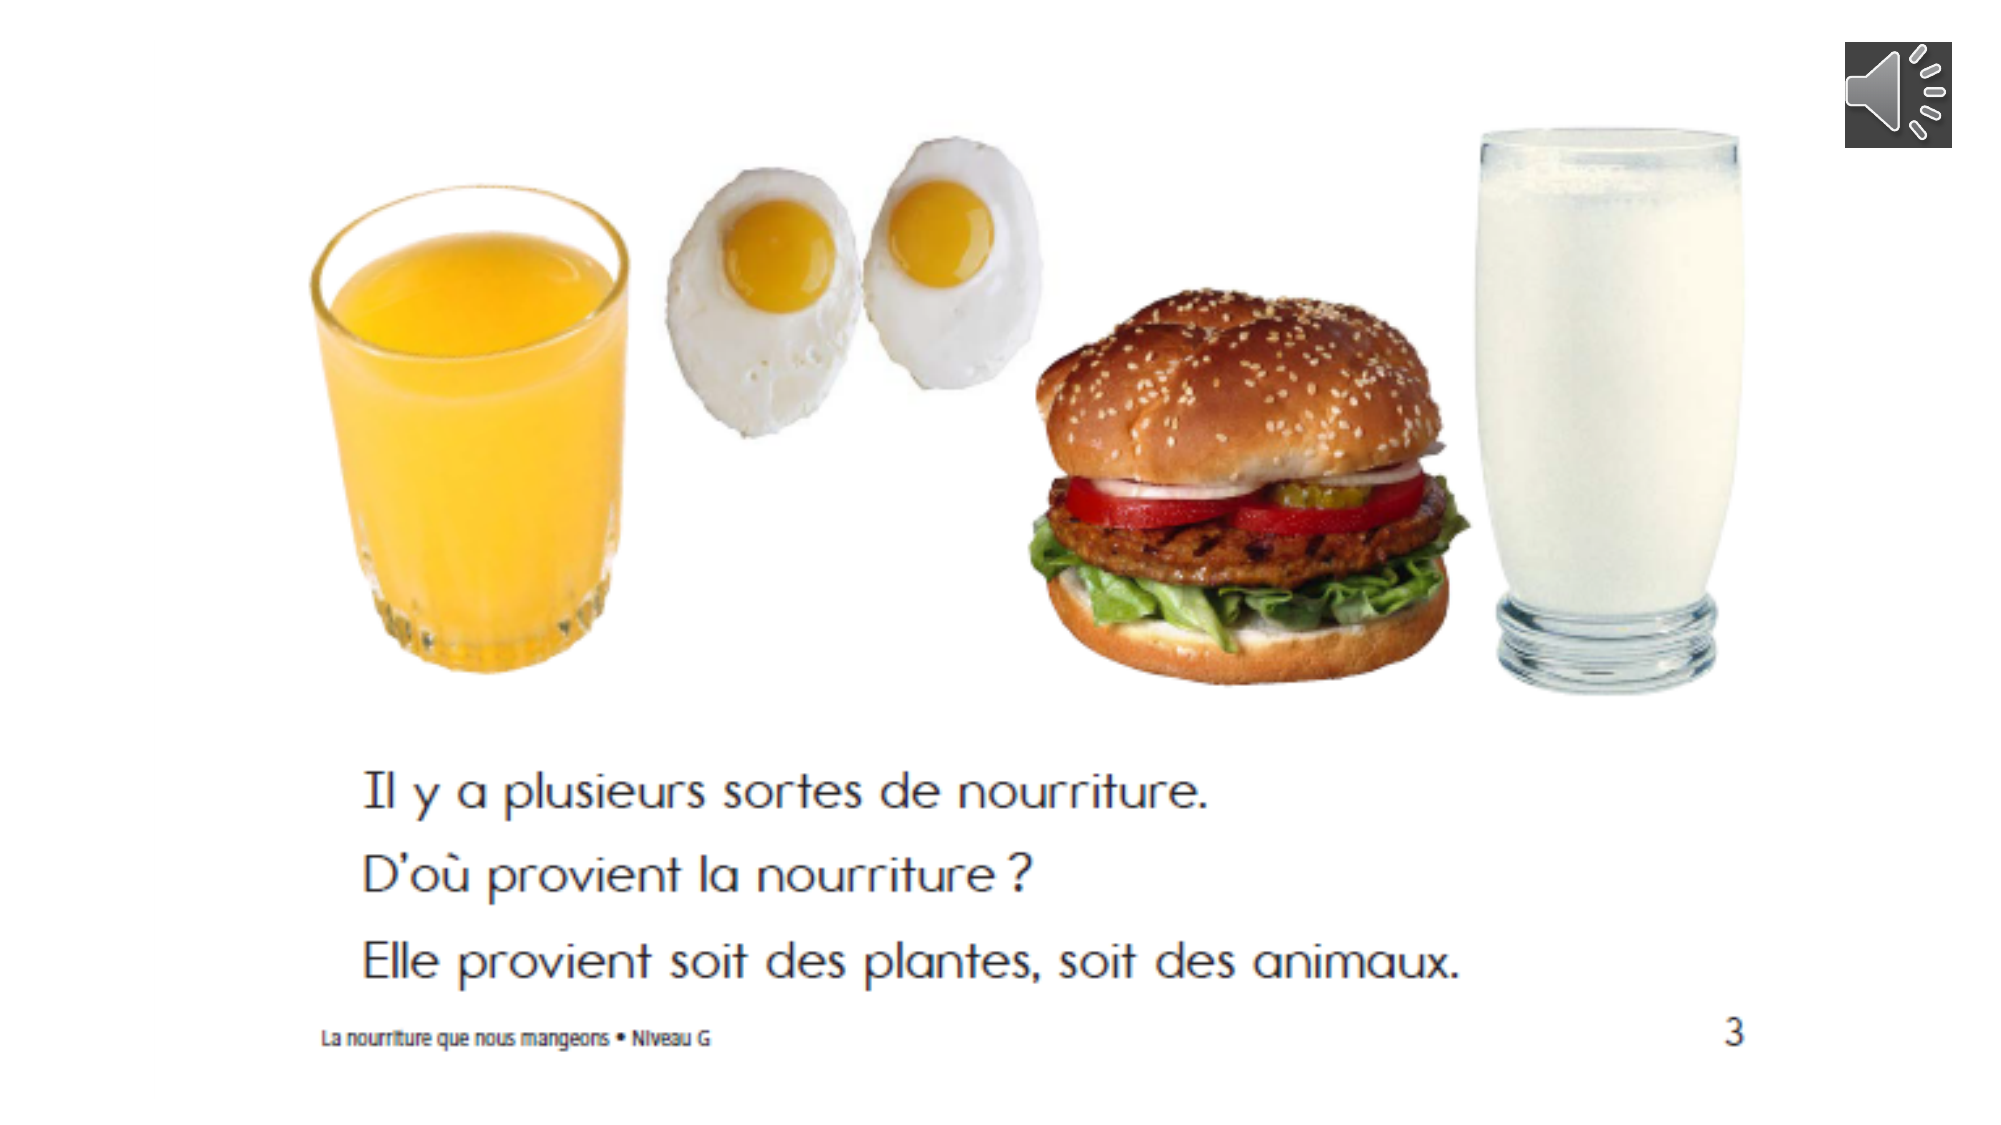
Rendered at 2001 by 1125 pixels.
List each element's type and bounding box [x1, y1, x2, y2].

picture [153, 40, 1816, 1099]
picture [1844, 40, 1953, 150]
